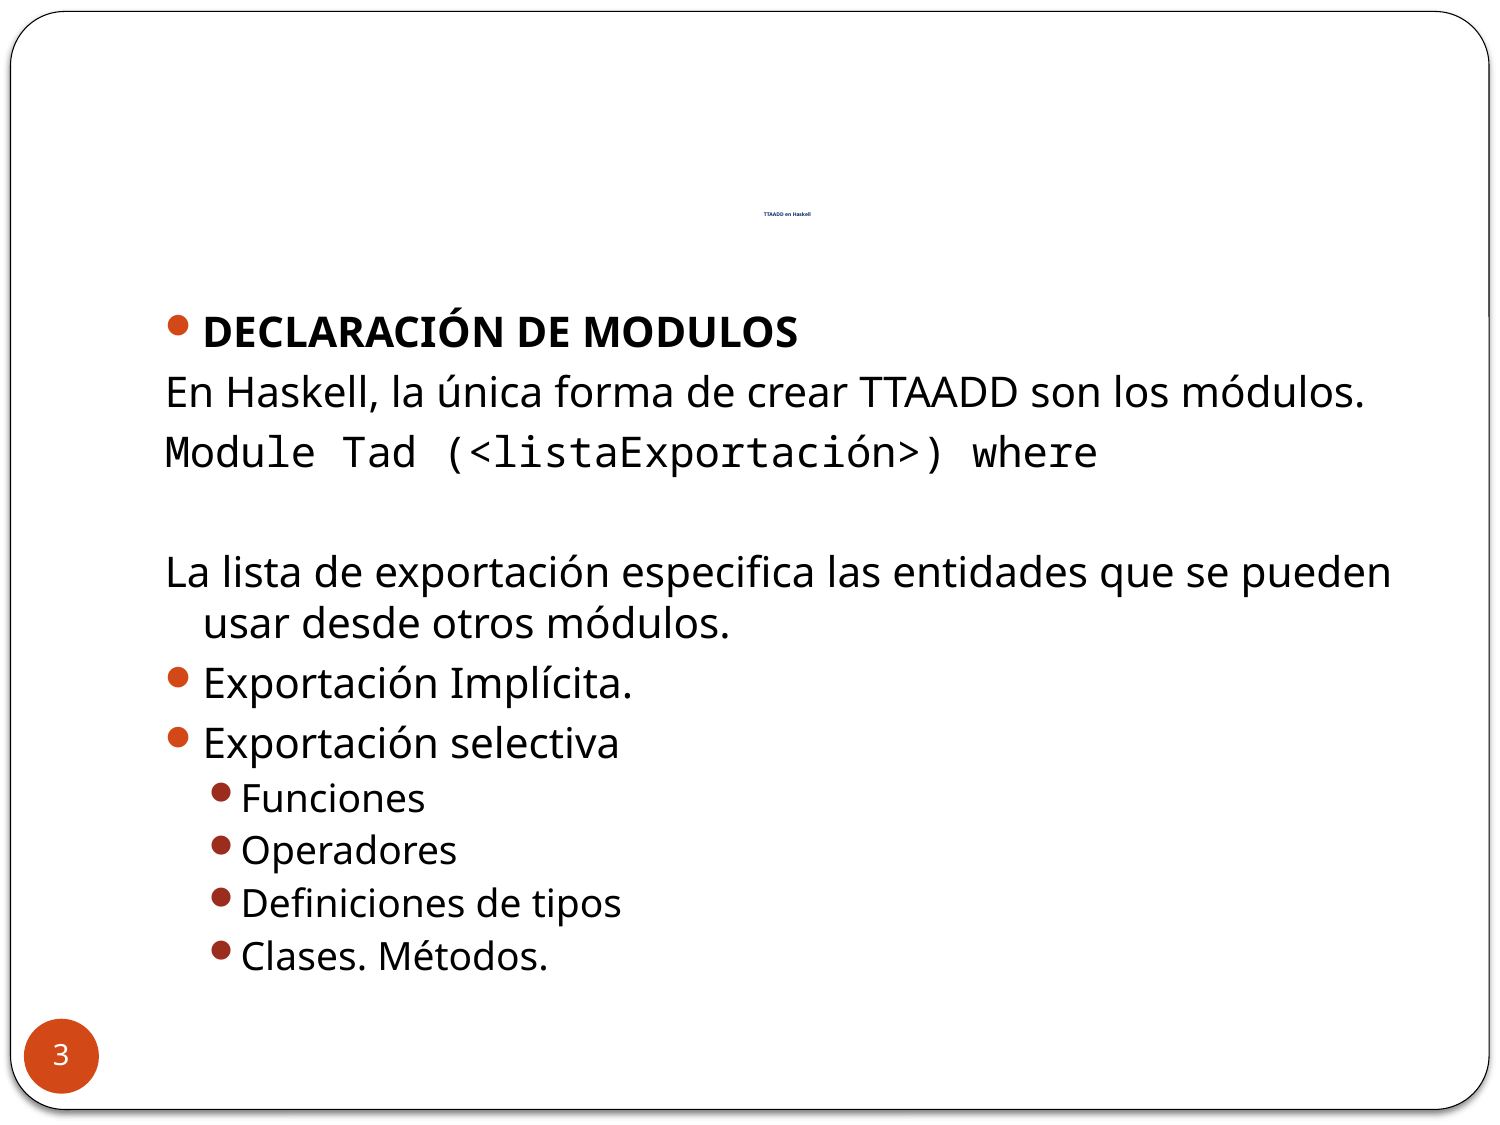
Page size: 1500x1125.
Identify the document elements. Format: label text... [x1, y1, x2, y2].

title TTAADD en Haskell [150, 82, 1425, 233]
slide_number 3 [23, 1018, 99, 1094]
list DECLARACIÓN DE MODULOS En Haskell, la única forma de crear TTAADD son los módulos. Module Tad (<listaExportación>) where La lista de exportación especifica las entidades que se pueden usar desde otros módulos. Exportación Implícita. Exportación selectiva Funciones Operadores Definiciones de tipos Clases. Métodos. [150, 237, 1425, 988]
